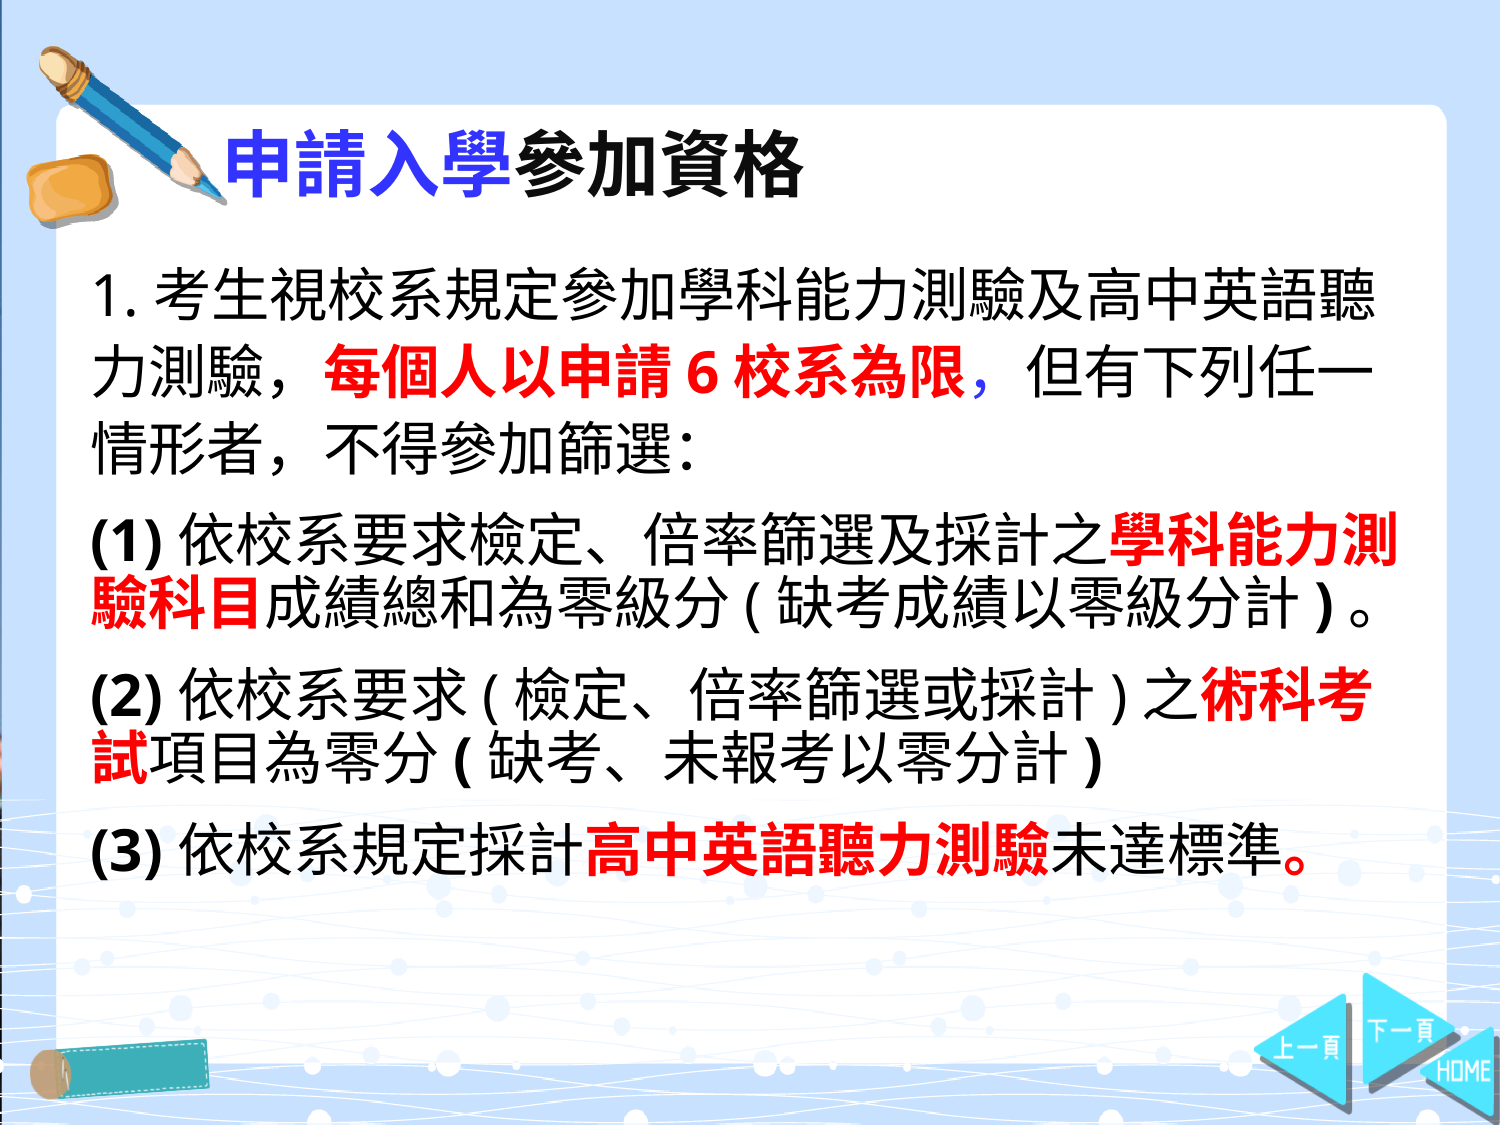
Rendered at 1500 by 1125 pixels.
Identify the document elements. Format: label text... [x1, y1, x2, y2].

list 1.考生視校系規定參加學科能力測驗及高中英語聽力測驗，每個人以申請6校系為限，但有下列任一情形者，不得參加篩選： (1)依校系要求檢定、倍率篩選及採計之學科能力測驗科目成績總和為零級分(缺考成績以零級分計)。 (2)依校系要求(檢定、倍率篩選或採計)之術科考試項目為零分(缺考、未報考以零分計) (3)依校系規定採計高中英語聽力測驗未達標準。 [76, 243, 1434, 1101]
picture [0, 0, 1500, 1125]
title 申請入學參加資格 [206, 108, 1425, 233]
